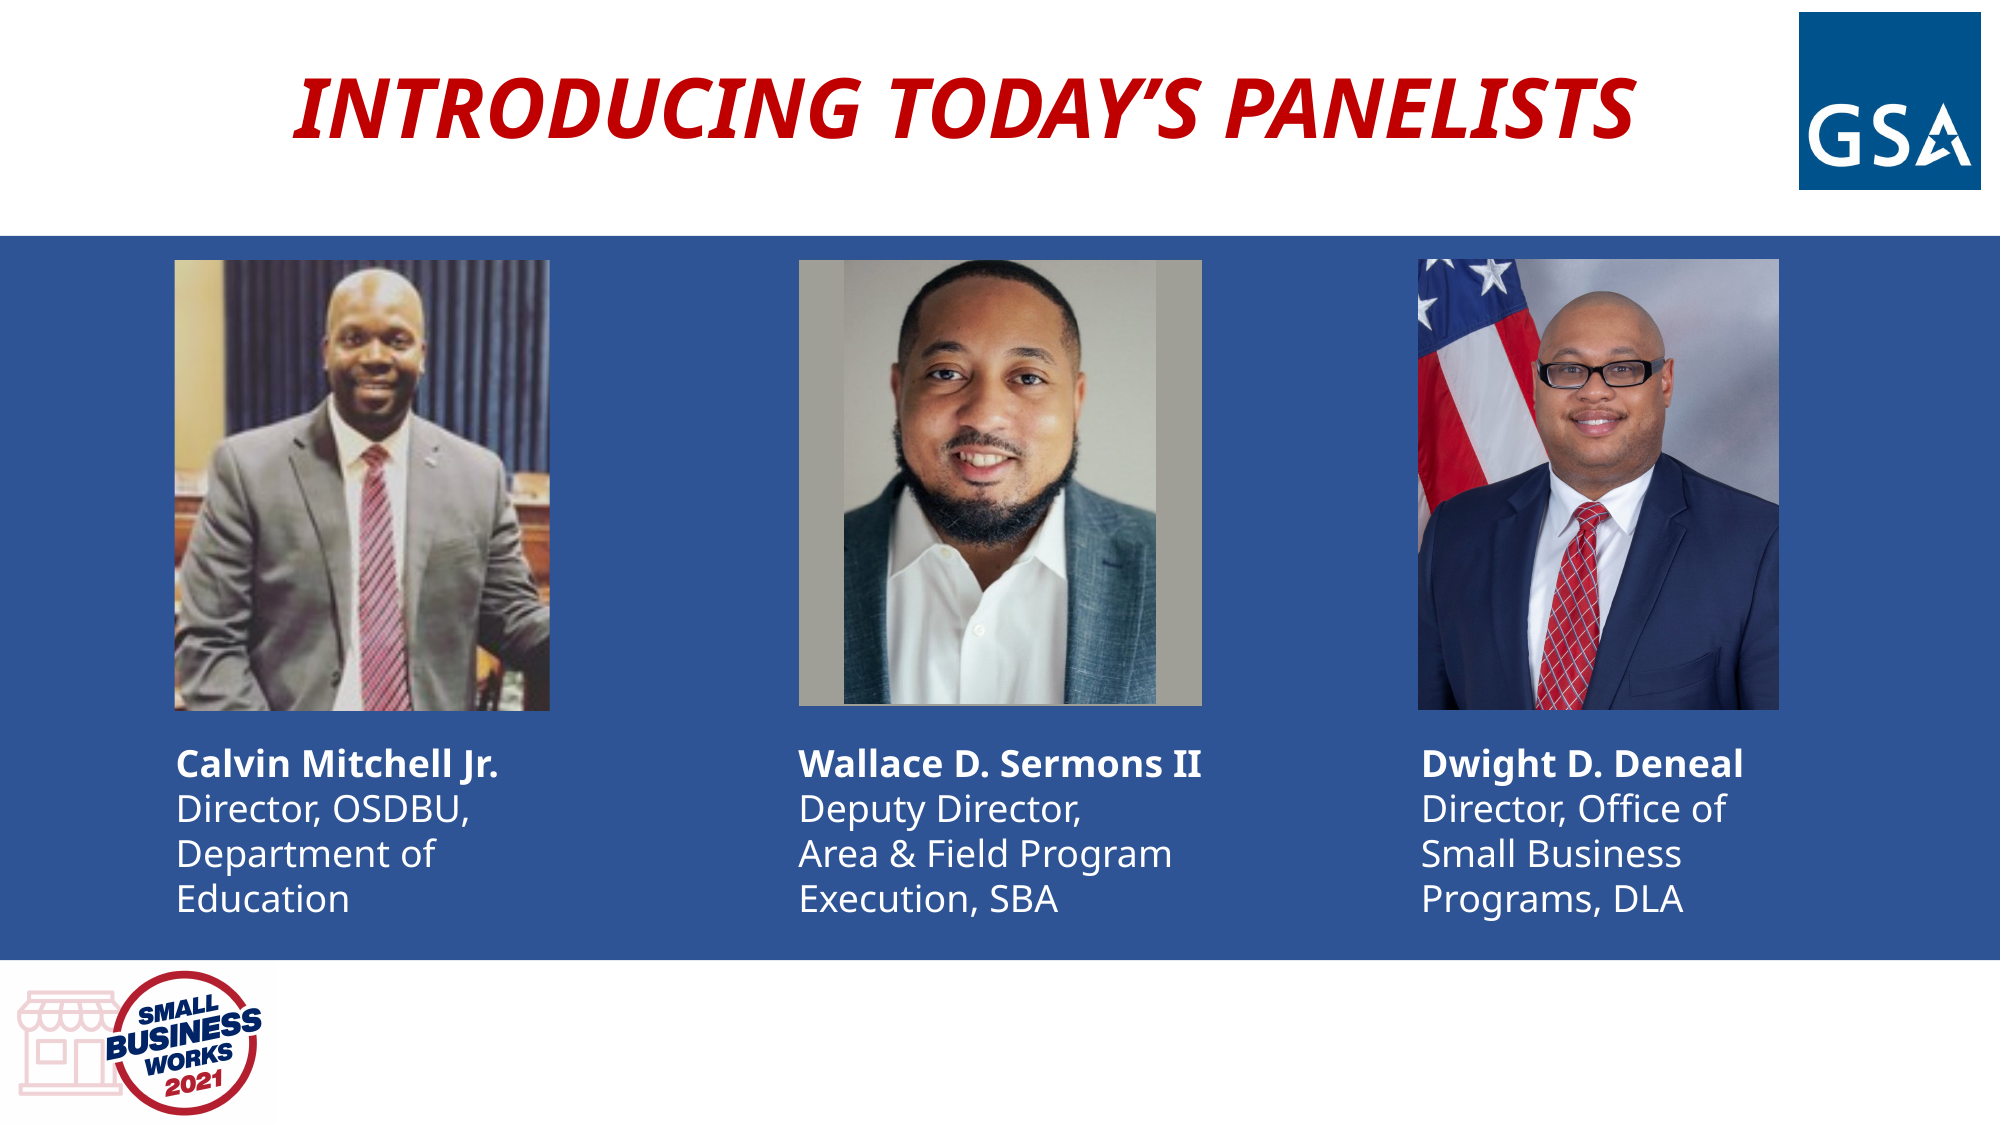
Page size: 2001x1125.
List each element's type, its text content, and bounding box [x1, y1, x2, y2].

text_box [0, 235, 2000, 961]
text_box Calvin Mitchell Jr. Director, OSDBU, Department of Education [160, 732, 616, 961]
picture [844, 260, 1156, 705]
picture [174, 260, 550, 711]
text_box Wallace D. Sermons II Deputy Director, Area & Field Program Execution, SBA [783, 732, 1362, 961]
picture [1799, 12, 1981, 190]
title INTRODUCING TODAY’S PANELISTS [112, 47, 1821, 164]
picture [0, 961, 277, 1125]
text_box Dwight D. Deneal Director, Office of Small Business Programs, DLA [1405, 732, 1833, 961]
text_box [797, 259, 843, 707]
picture [1417, 258, 1779, 710]
text_box [1156, 259, 1203, 707]
